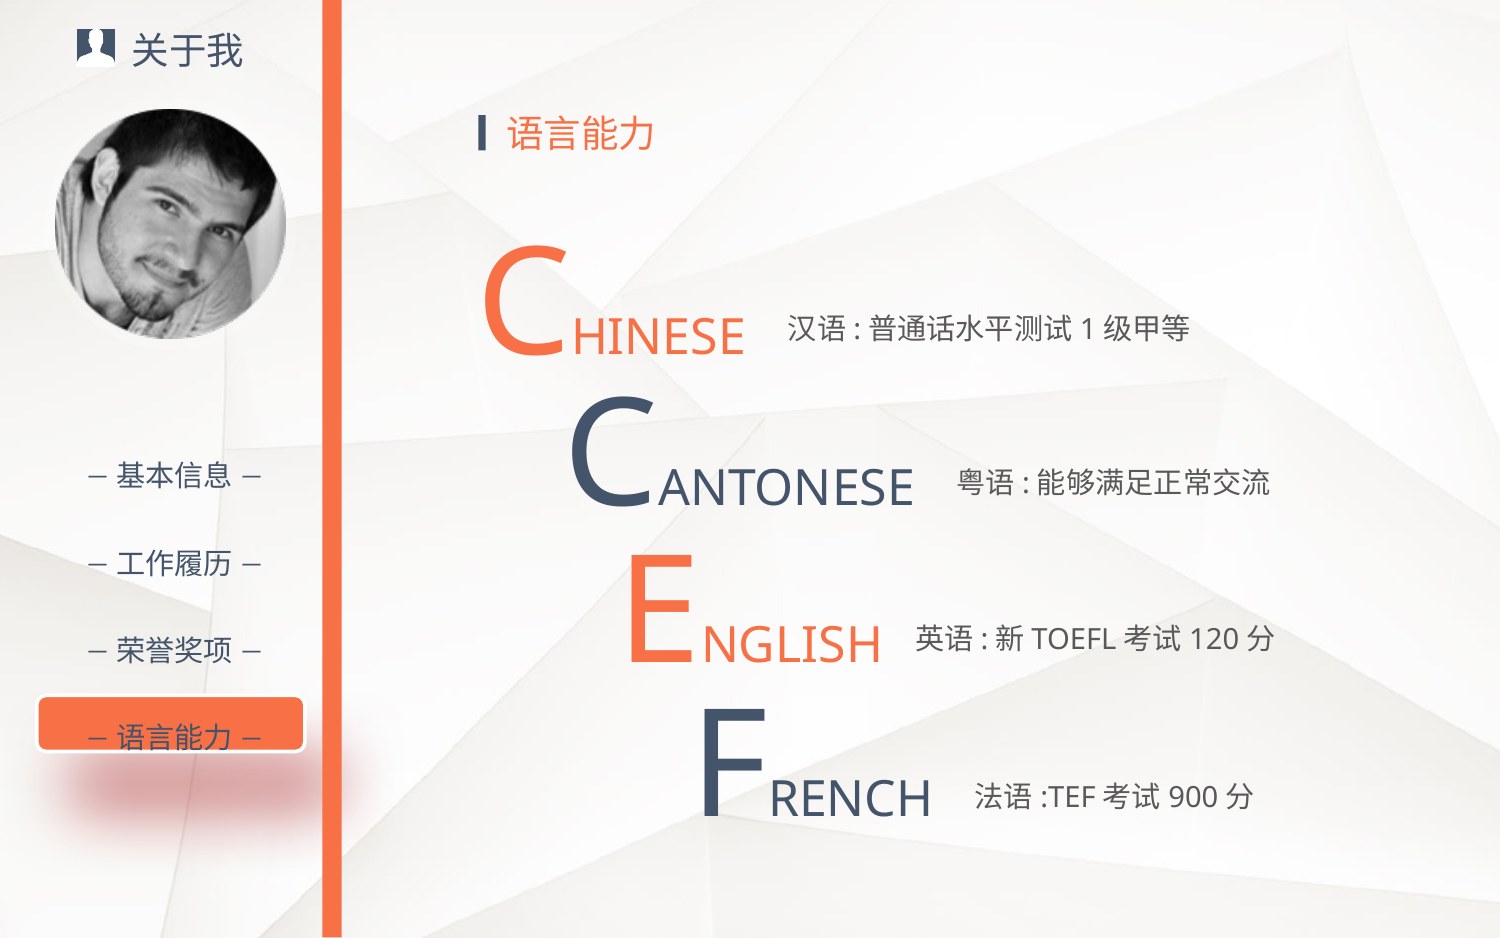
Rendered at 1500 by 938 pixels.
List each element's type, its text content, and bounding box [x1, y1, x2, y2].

text_box 语言能力 [491, 102, 672, 163]
text_box [280, 693, 307, 754]
picture [344, 0, 1500, 938]
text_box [76, 19, 261, 81]
text_box 汉语:普通话水平测试1级甲等 [773, 303, 1206, 353]
picture [0, 0, 320, 938]
text_box － 基本信息 － － 工作履历 － － 荣誉奖项 － － 语言能力 － [70, 397, 280, 837]
text_box 法语:TEF考试900分 [960, 770, 1270, 821]
text_box [320, 0, 344, 938]
text_box FRENCH [675, 659, 949, 855]
text_box [476, 113, 488, 153]
text_box 英语:新TOEFL考试120分 [900, 613, 1291, 663]
text_box CHINESE [461, 197, 762, 392]
text_box CANTONESE [548, 347, 931, 543]
text_box 粤语:能够满足正常交流 [941, 456, 1286, 507]
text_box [44, 97, 298, 351]
text_box ENGLISH [602, 504, 899, 700]
text_box [34, 693, 70, 754]
